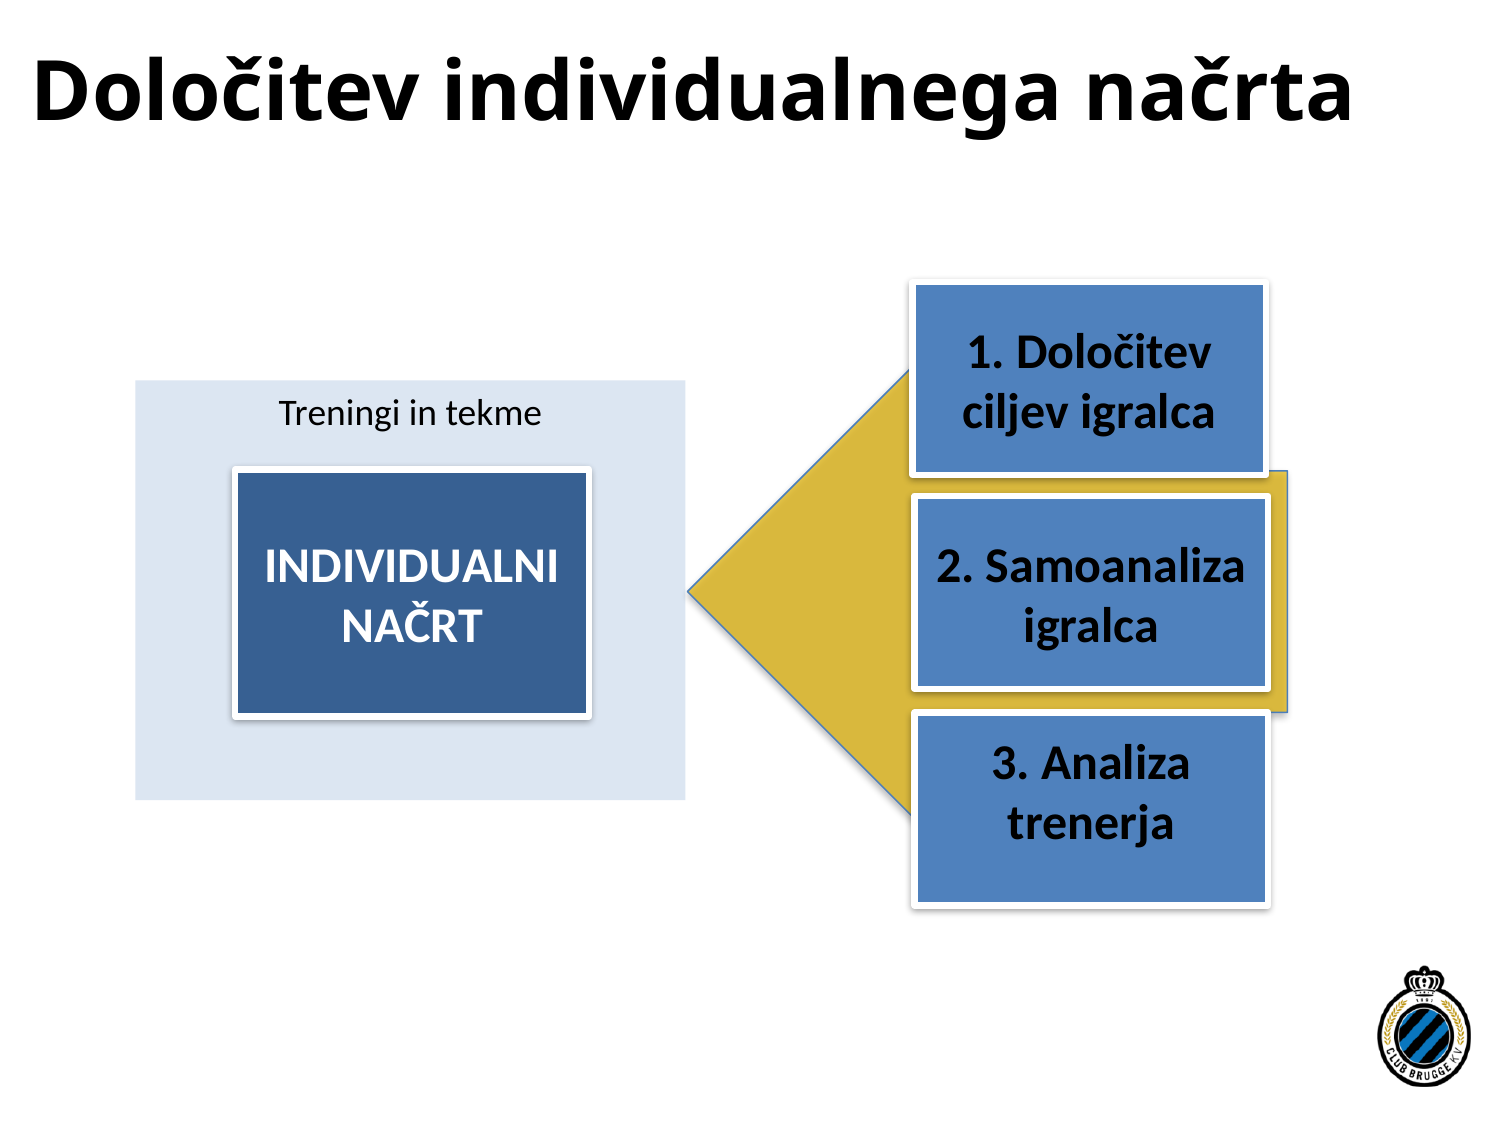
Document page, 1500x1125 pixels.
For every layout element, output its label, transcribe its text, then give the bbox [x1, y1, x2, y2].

text_box 3. Analiza trenerja [911, 709, 1271, 909]
text_box 2. Samoanaliza igralca [911, 493, 1271, 692]
picture [1377, 964, 1471, 1088]
text_box [686, 373, 1289, 812]
text_box INDIVIDUALNI NAČRT [232, 466, 592, 720]
text_box Treningi in tekme [135, 380, 686, 801]
text_box Določitev individualnega načrta [15, 24, 1436, 158]
text_box 1. Določitev ciljev igralca [909, 279, 1269, 478]
